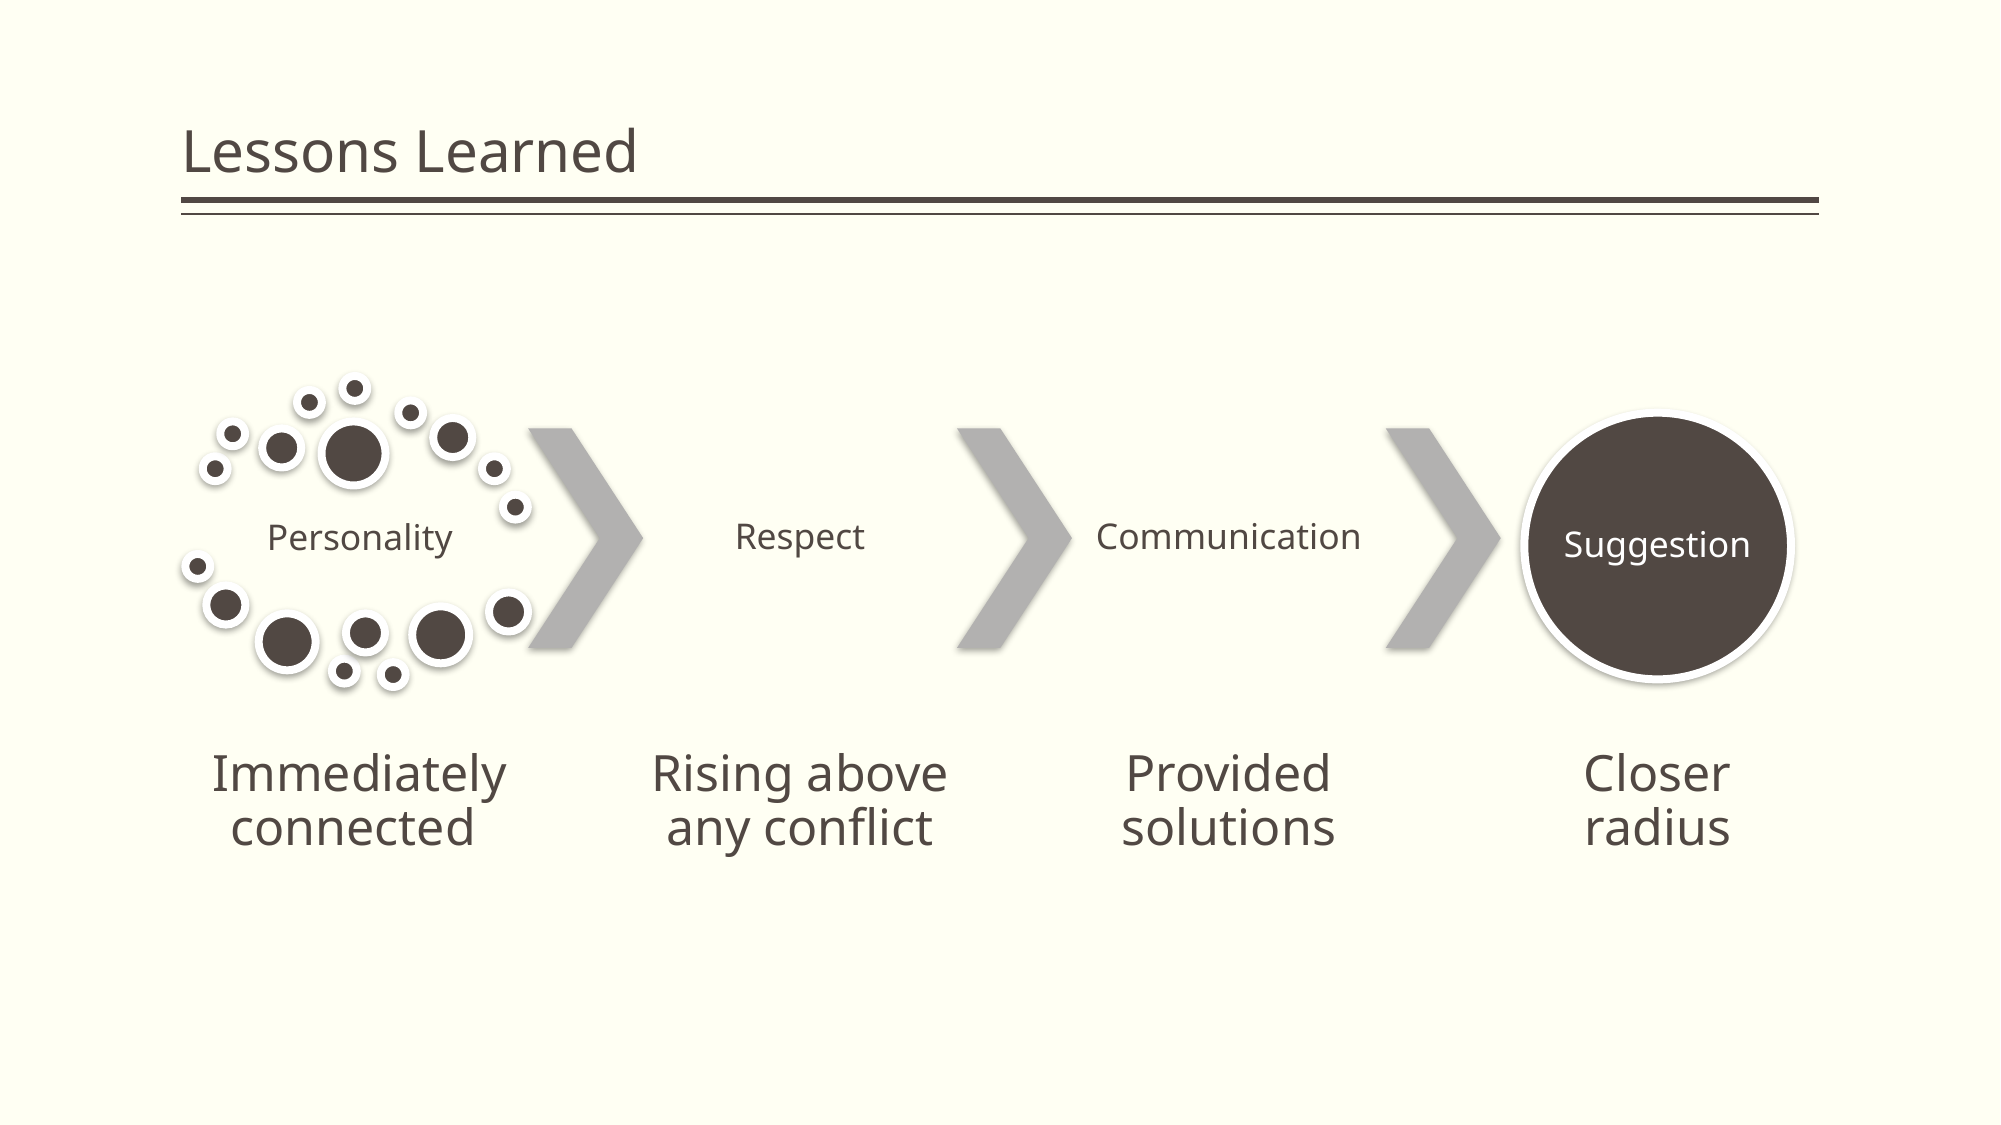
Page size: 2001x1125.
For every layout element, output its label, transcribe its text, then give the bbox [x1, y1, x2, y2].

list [181, 262, 1819, 1013]
title Lessons Learned [181, 12, 1819, 193]
